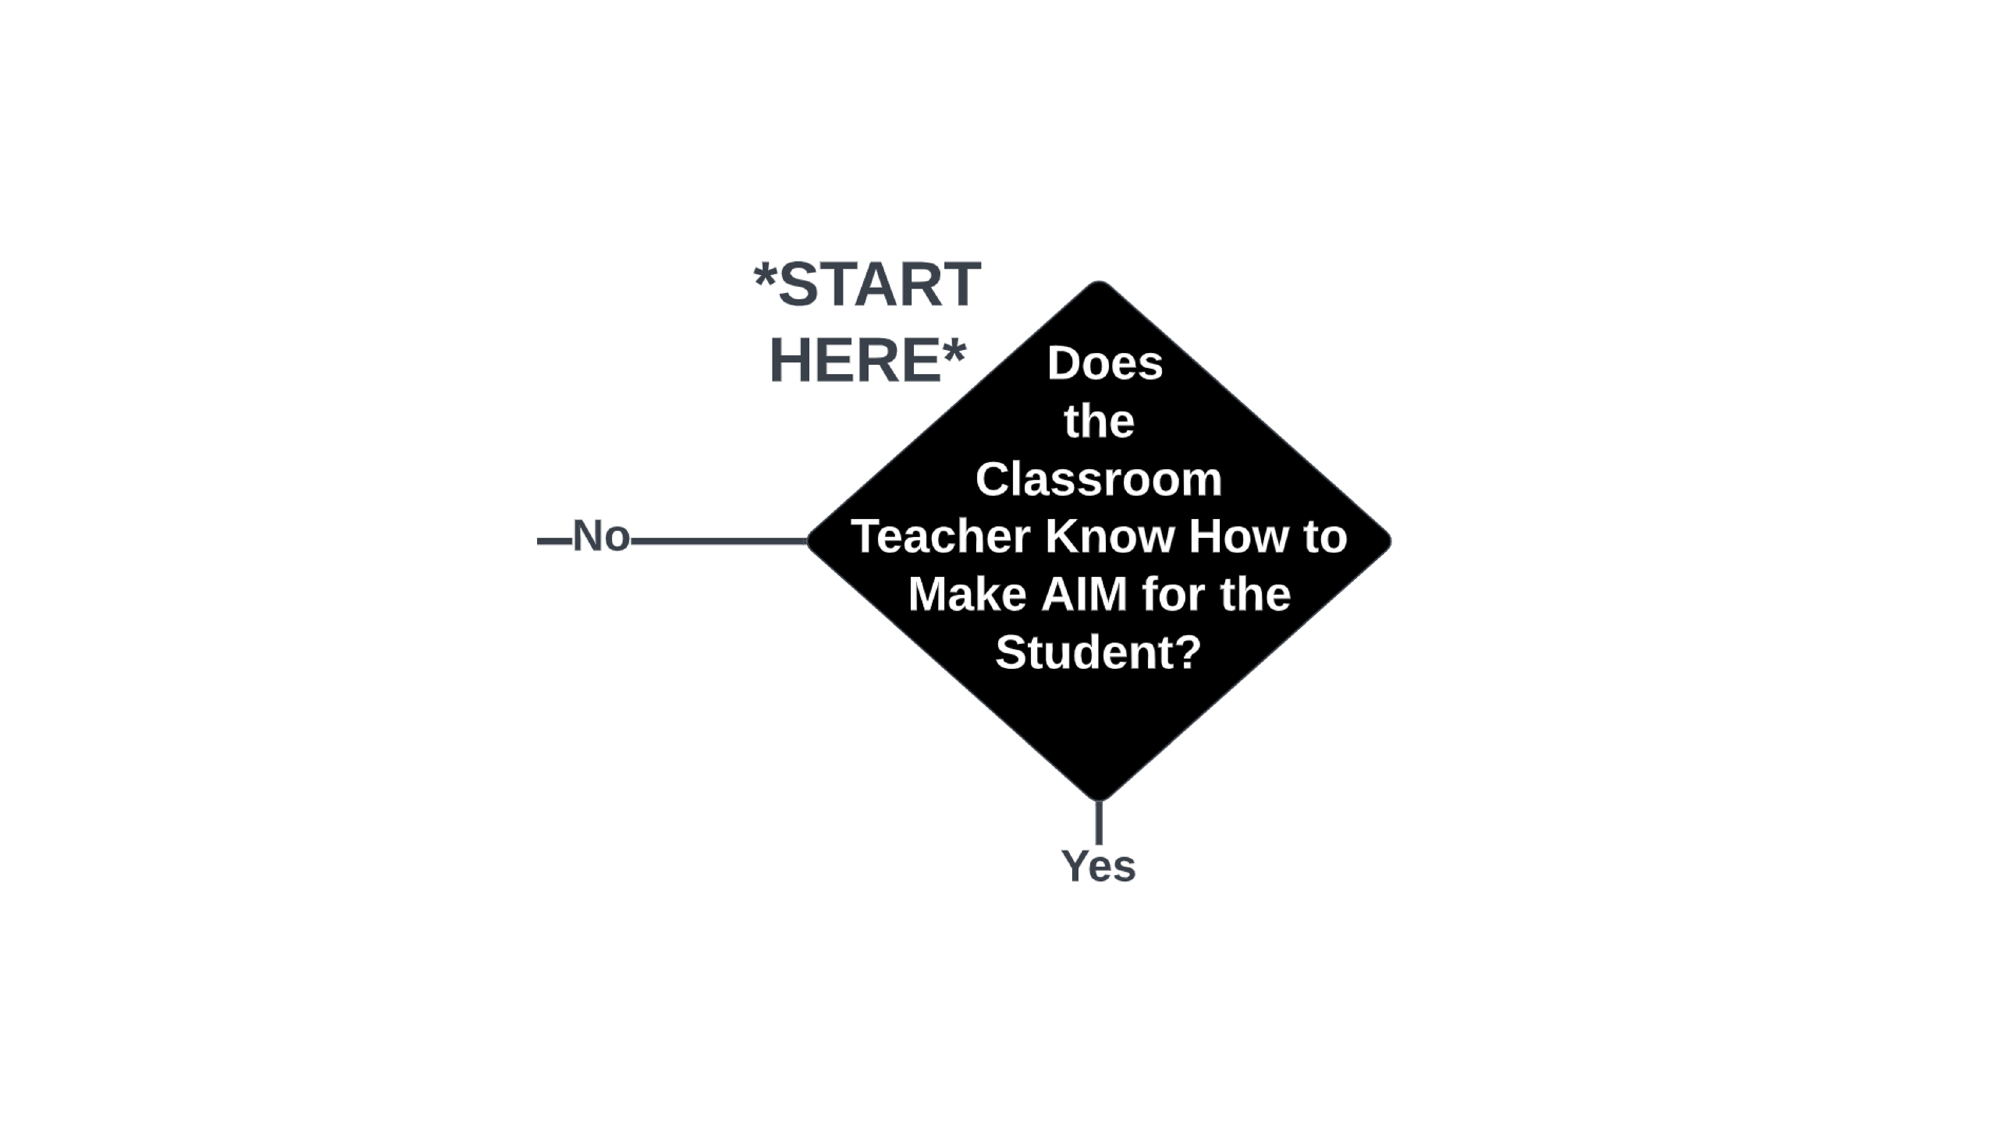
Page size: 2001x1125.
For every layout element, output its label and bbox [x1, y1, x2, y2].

picture [249, 140, 1751, 985]
